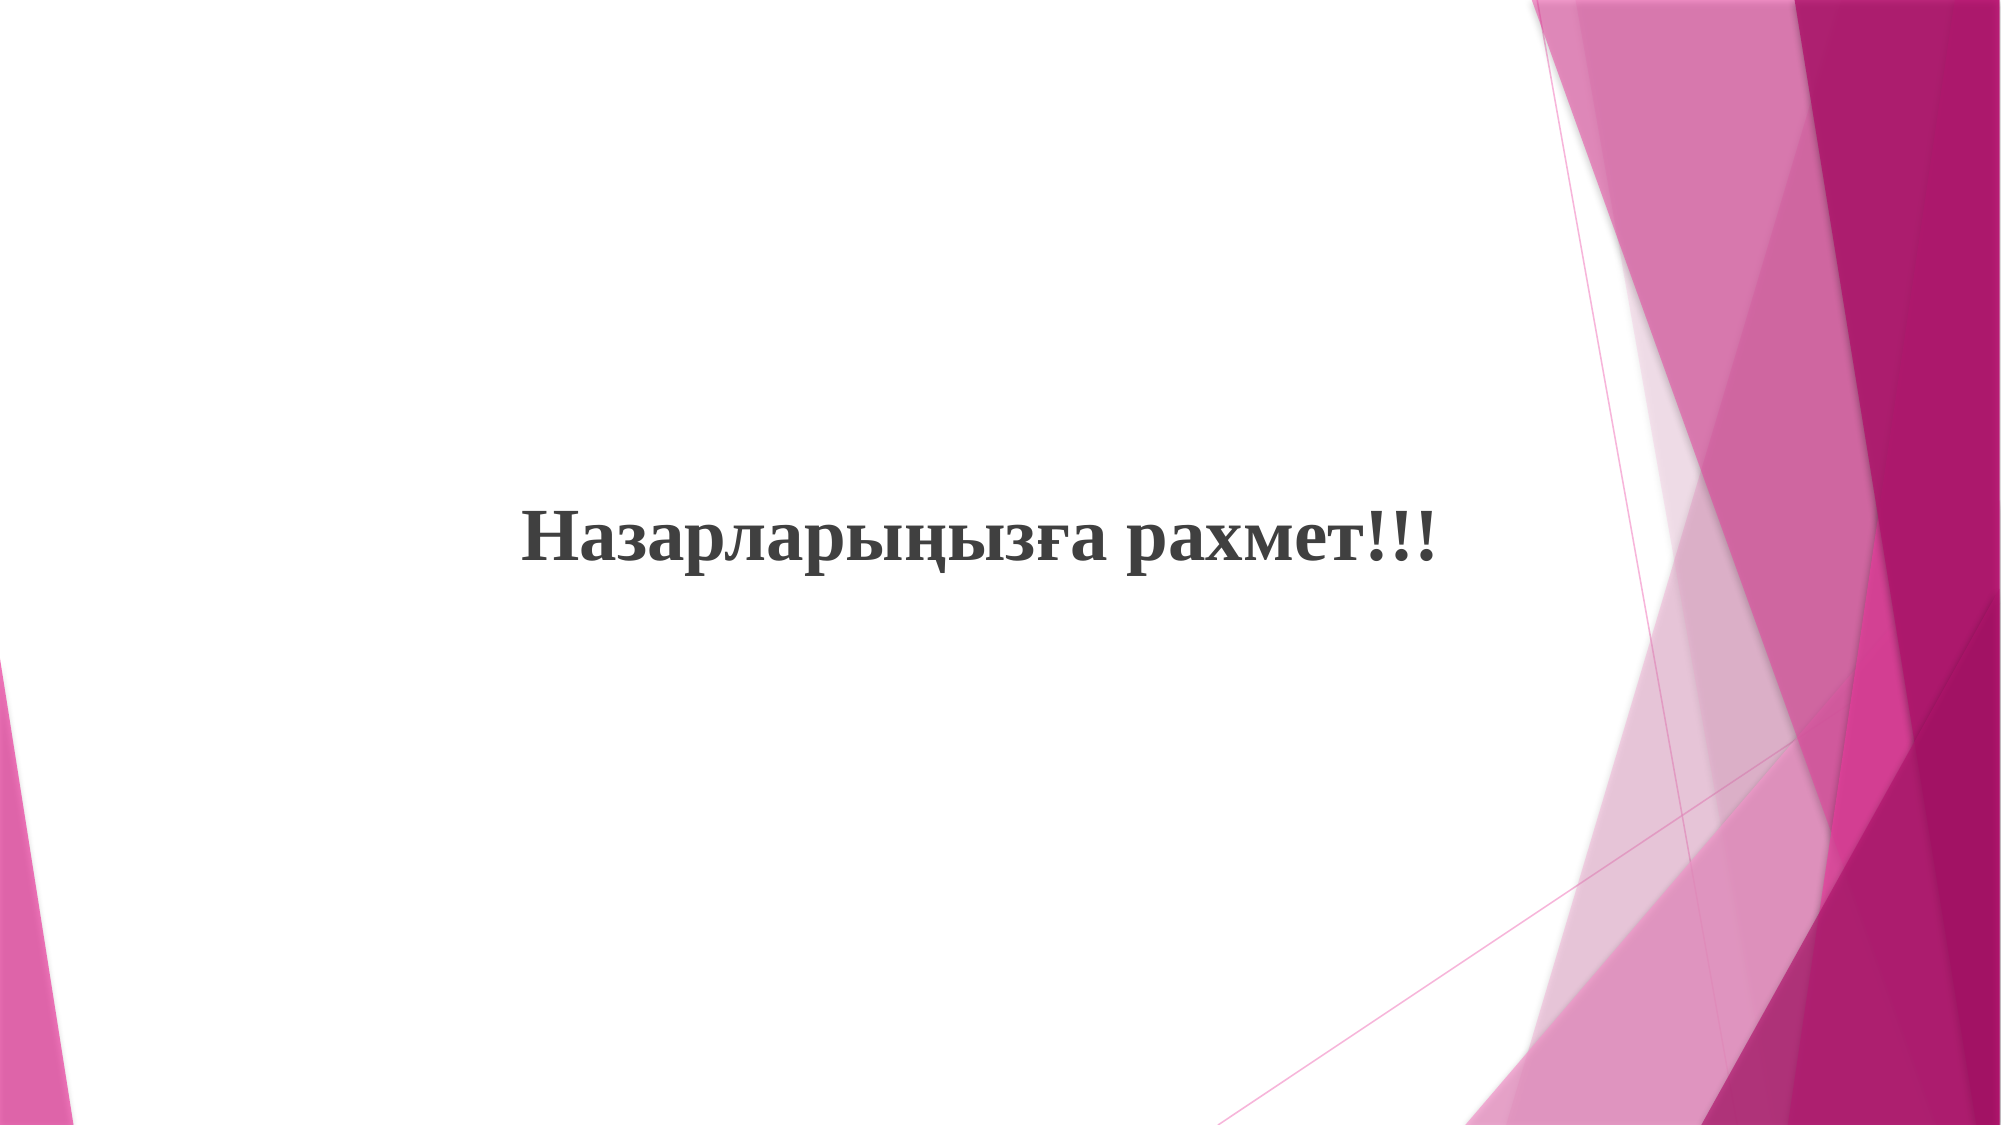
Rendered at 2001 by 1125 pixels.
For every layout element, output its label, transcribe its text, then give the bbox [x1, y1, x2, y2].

list Назарларыңызға рахмет!!! [275, 478, 1686, 592]
